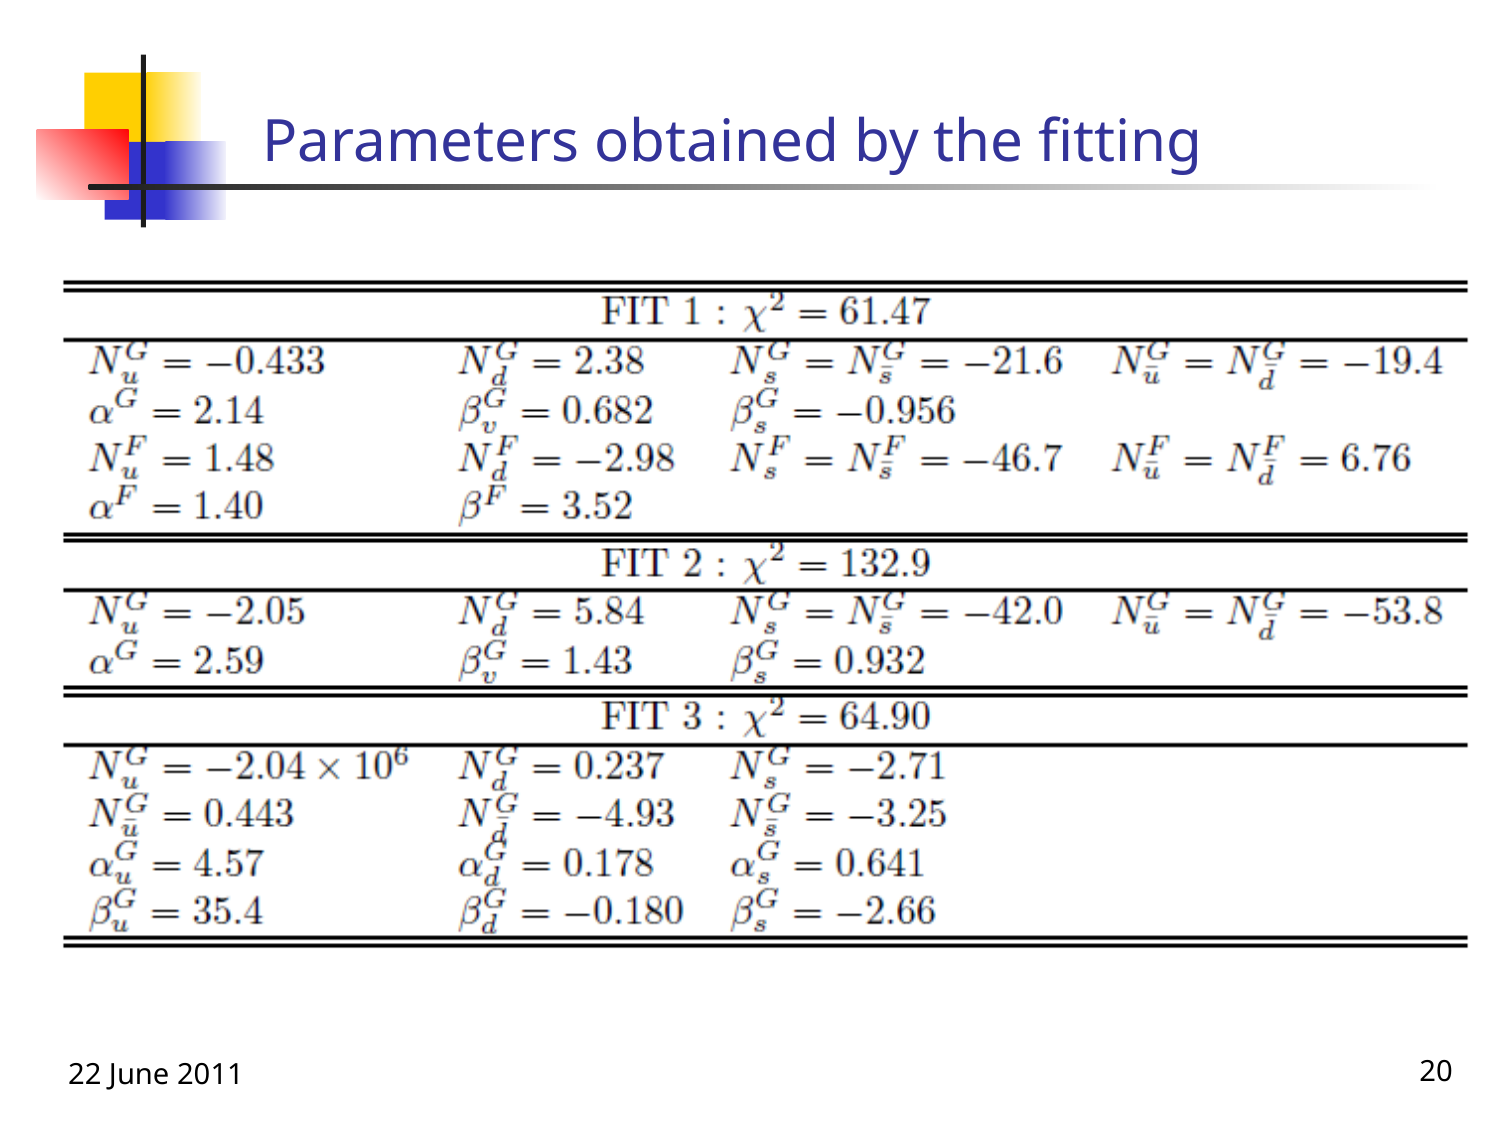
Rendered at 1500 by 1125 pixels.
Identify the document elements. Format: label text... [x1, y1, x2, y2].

picture [52, 266, 1485, 965]
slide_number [52, 1022, 366, 1099]
slide_number 20 [1154, 1023, 1468, 1100]
title Parameters obtained by the fitting [247, 66, 1500, 181]
